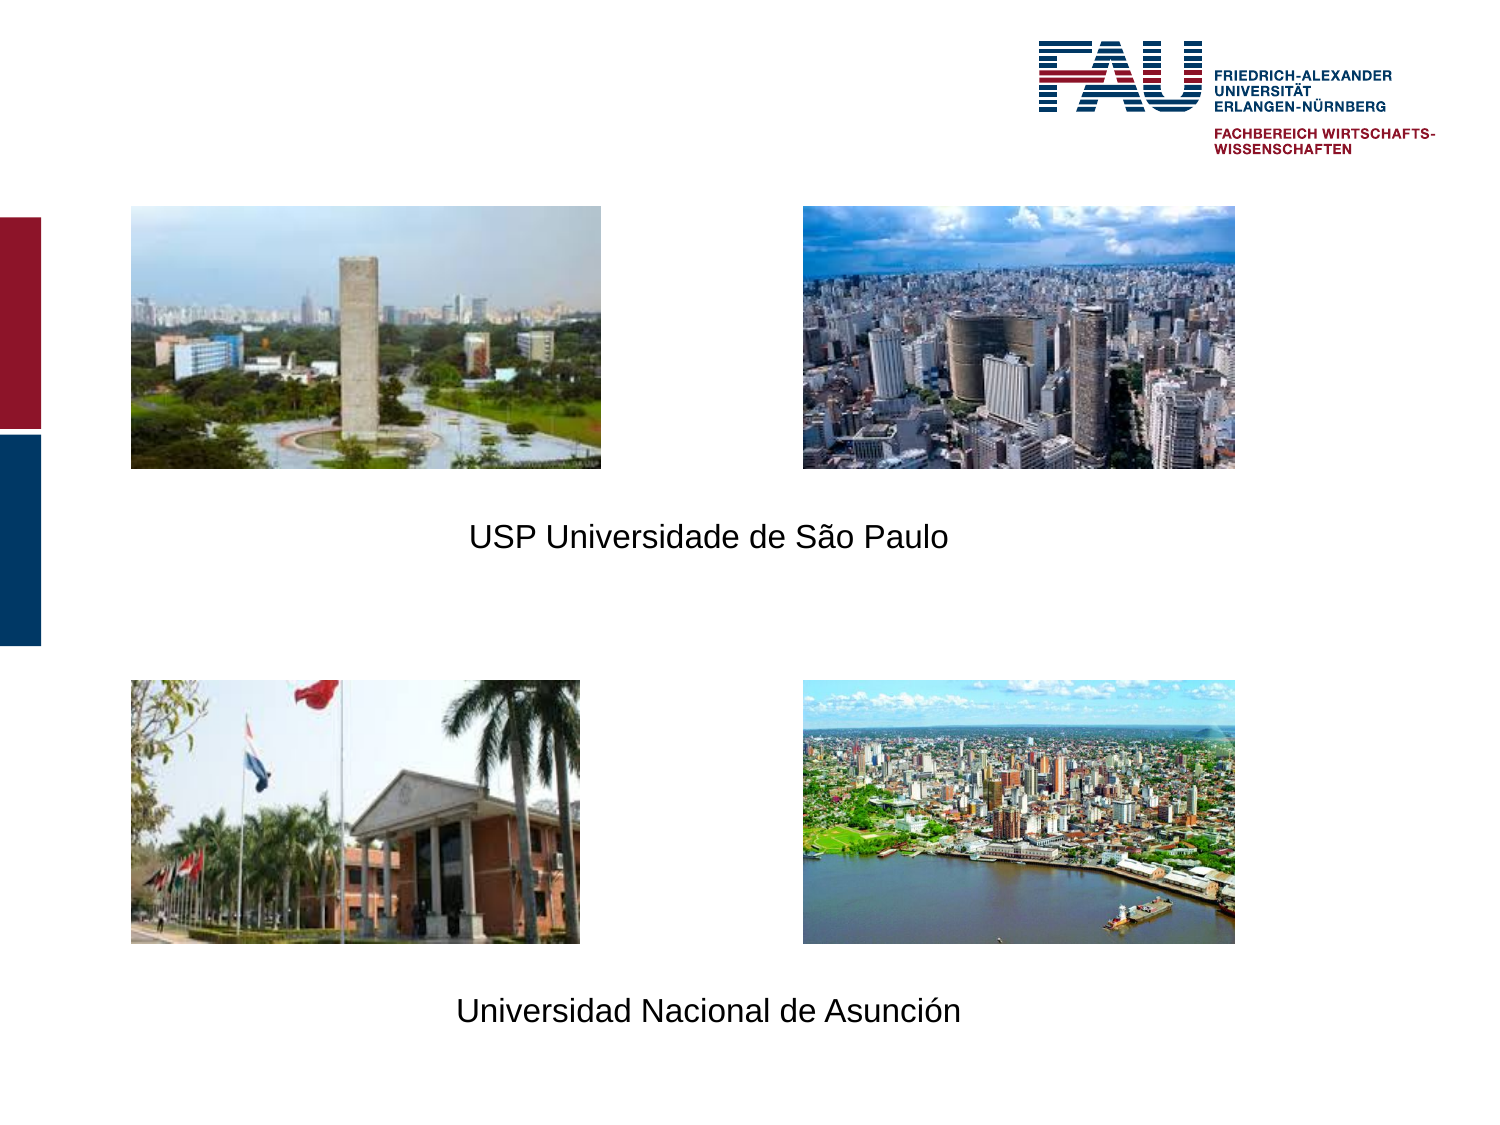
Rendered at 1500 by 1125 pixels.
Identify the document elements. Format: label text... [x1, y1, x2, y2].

text_box Universidad Nacional de Asunción [441, 982, 977, 1037]
picture [130, 206, 601, 469]
picture [803, 679, 1236, 944]
list Fotos fehlen [91, 139, 1461, 1054]
text_box USP Universidade de São Paulo [454, 507, 965, 602]
picture [130, 679, 580, 944]
picture [803, 206, 1236, 469]
